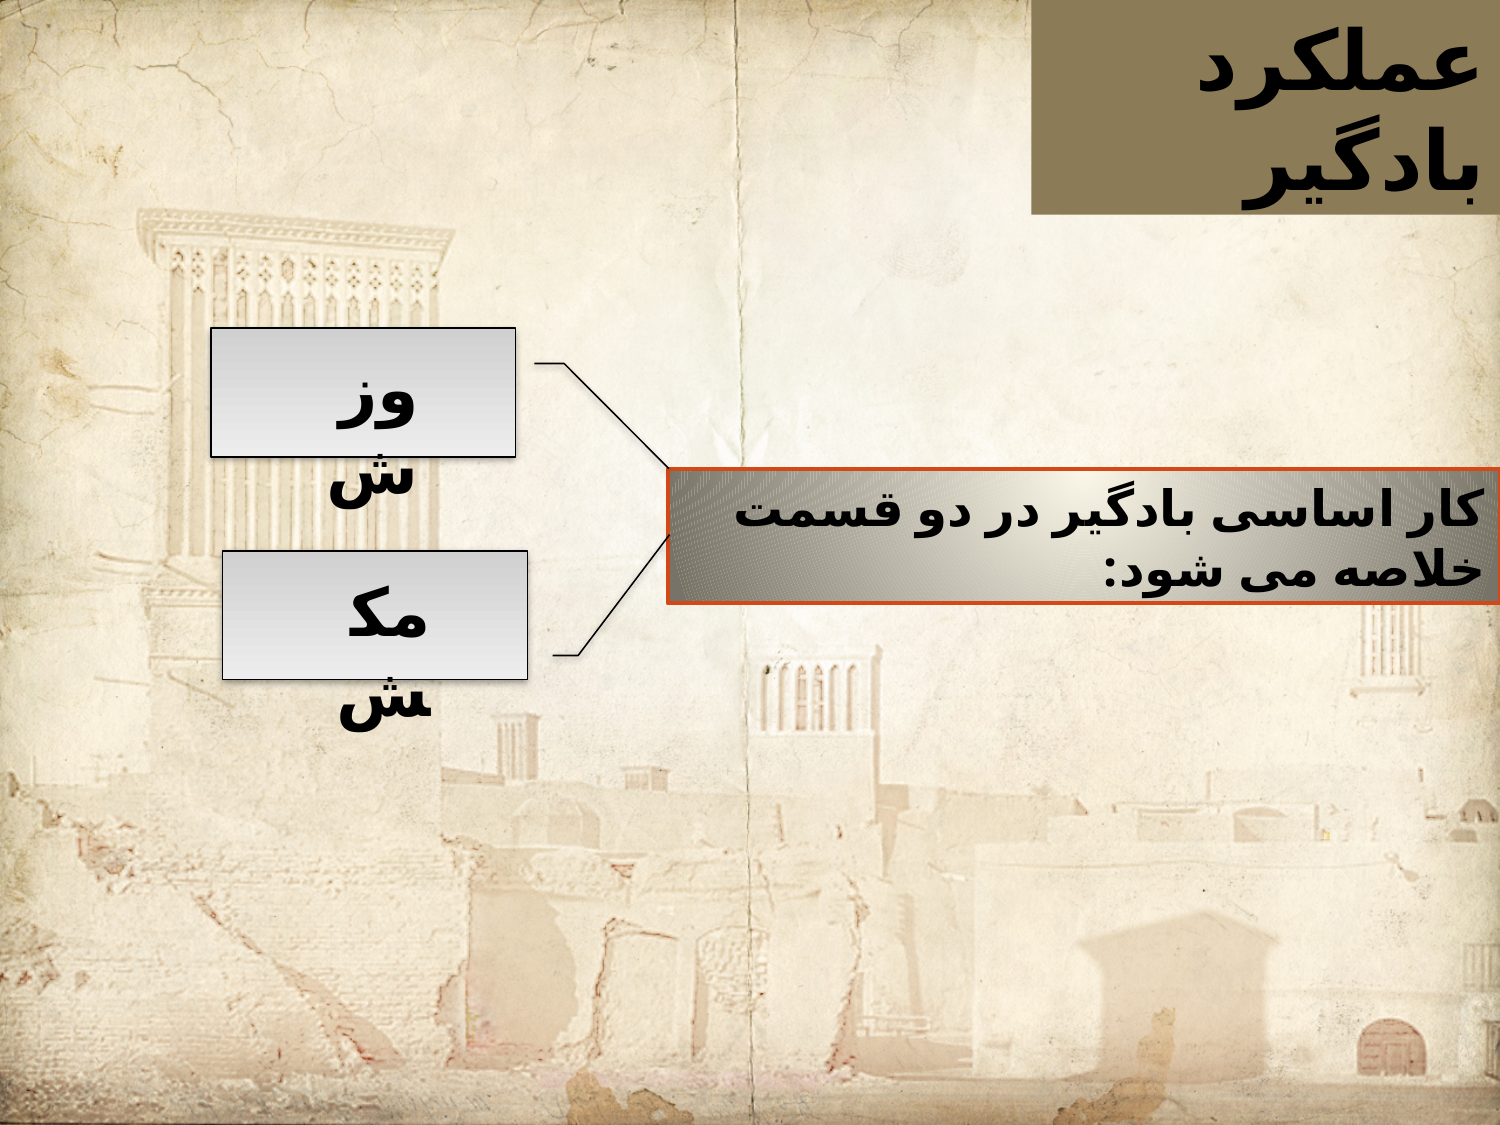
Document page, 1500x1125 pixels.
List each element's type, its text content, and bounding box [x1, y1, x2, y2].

text_box وزش [234, 339, 434, 515]
text_box [534, 362, 670, 470]
text_box مکش [257, 562, 446, 738]
text_box [210, 327, 516, 458]
text_box [222, 550, 528, 680]
text_box [552, 534, 671, 657]
text_box کار اساسی بادگیر در دو قسمت خلاصه می شود: [666, 467, 1500, 605]
text_box عملکرد بادگیر [1031, 0, 1500, 215]
picture [0, 0, 1500, 1125]
